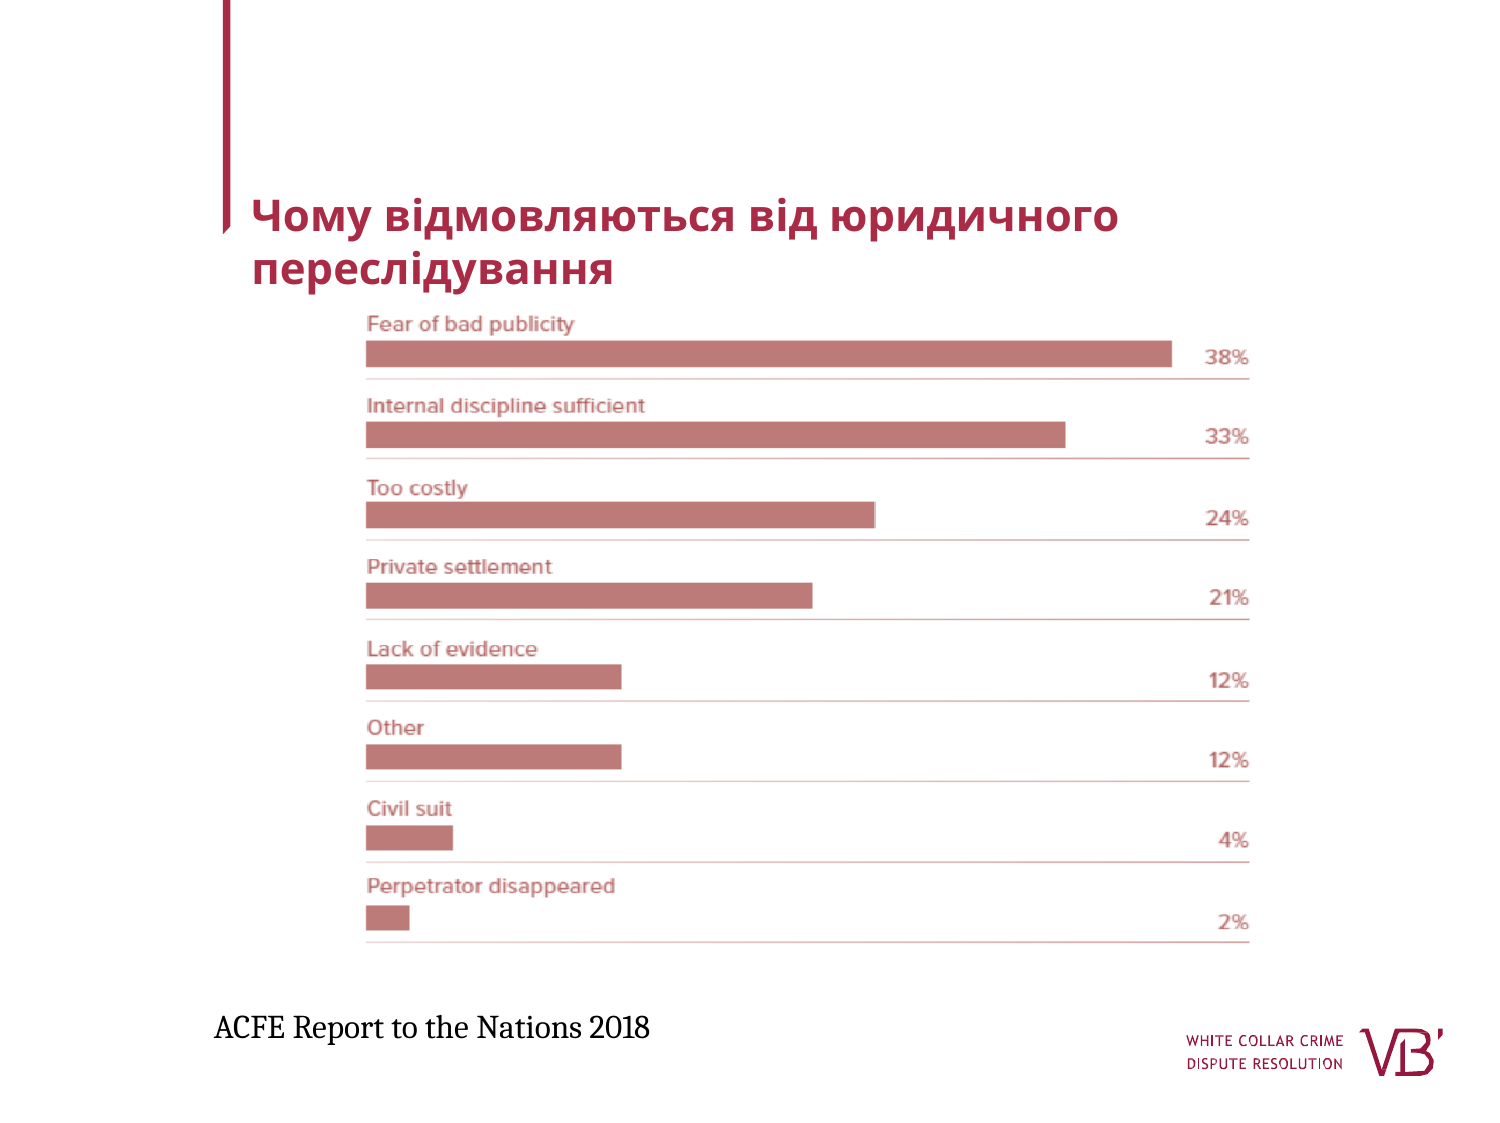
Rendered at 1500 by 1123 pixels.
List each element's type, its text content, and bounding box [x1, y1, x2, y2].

text_box [1248, 1035, 1258, 1047]
text_box [1298, 1058, 1307, 1070]
text_box [1286, 1035, 1294, 1047]
text_box [1253, 1058, 1262, 1069]
text_box [1186, 1035, 1199, 1047]
text_box [1334, 1058, 1342, 1070]
text_box [1271, 1058, 1278, 1070]
text_box [1310, 1035, 1319, 1047]
text_box [1275, 1035, 1285, 1047]
text_box [1219, 1058, 1228, 1070]
text_box ACFE Report to the Nations 2018 [199, 957, 715, 1098]
title Чому відмовляються від юридичного переслідування [251, 188, 1425, 376]
text_box [1323, 1058, 1332, 1070]
text_box [1200, 1035, 1209, 1046]
text_box [1279, 1058, 1288, 1070]
text_box [1300, 1035, 1309, 1047]
text_box [1187, 1058, 1196, 1069]
text_box [1324, 1035, 1335, 1047]
text_box [1239, 1035, 1247, 1047]
picture [339, 301, 1310, 965]
text_box [1225, 1035, 1232, 1046]
text_box [1262, 1058, 1270, 1069]
text_box [1202, 1058, 1209, 1070]
text_box [1215, 1035, 1224, 1046]
text_box [1358, 1028, 1434, 1076]
text_box [1438, 1028, 1443, 1040]
text_box [222, 0, 231, 235]
text_box [1308, 1058, 1317, 1069]
